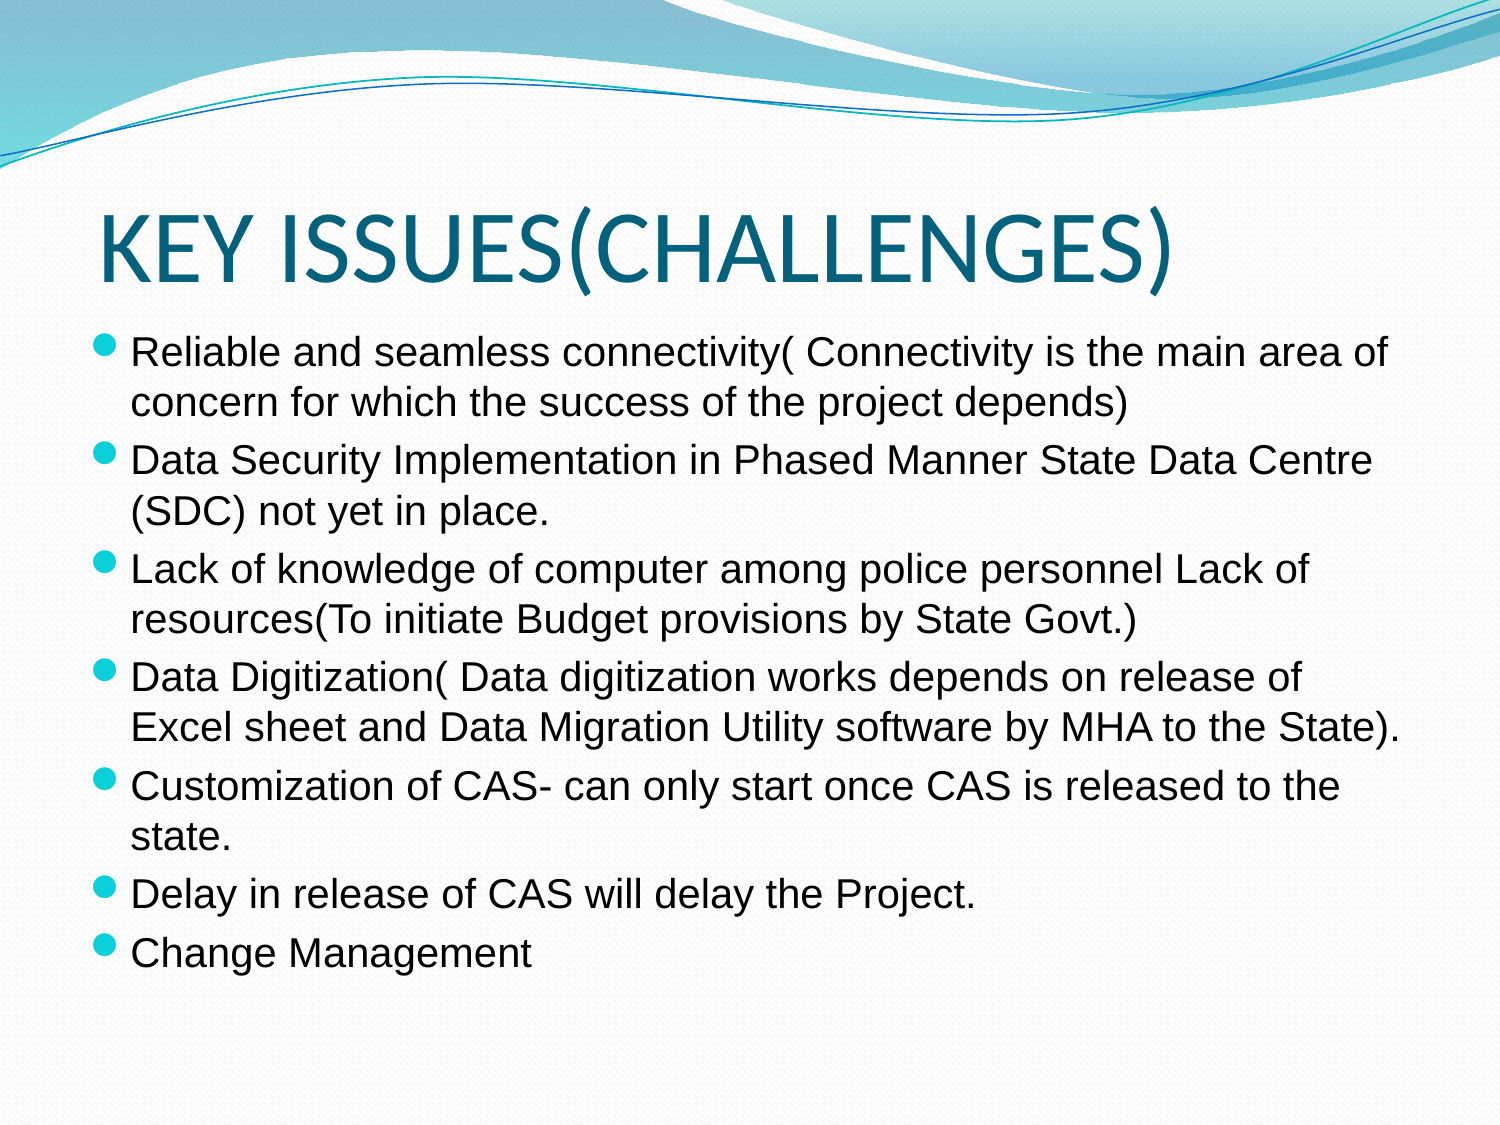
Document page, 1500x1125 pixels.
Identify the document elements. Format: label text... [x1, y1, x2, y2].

list Reliable and seamless connectivity( Connectivity is the main area of concern for which the success of the project depends) Data Security Implementation in Phased Manner State Data Centre (SDC) not yet in place. Lack of knowledge of computer among police personnel Lack of resources(To initiate Budget provisions by State Govt.) Data Digitization( Data digitization works depends on release of Excel sheet and Data Migration Utility software by MHA to the State). Customization of CAS- can only start once CAS is released to the state. Delay in release of CAS will delay the Project. Change Management [75, 317, 1425, 1038]
title KEY ISSUES(CHALLENGES) [75, 115, 1425, 303]
